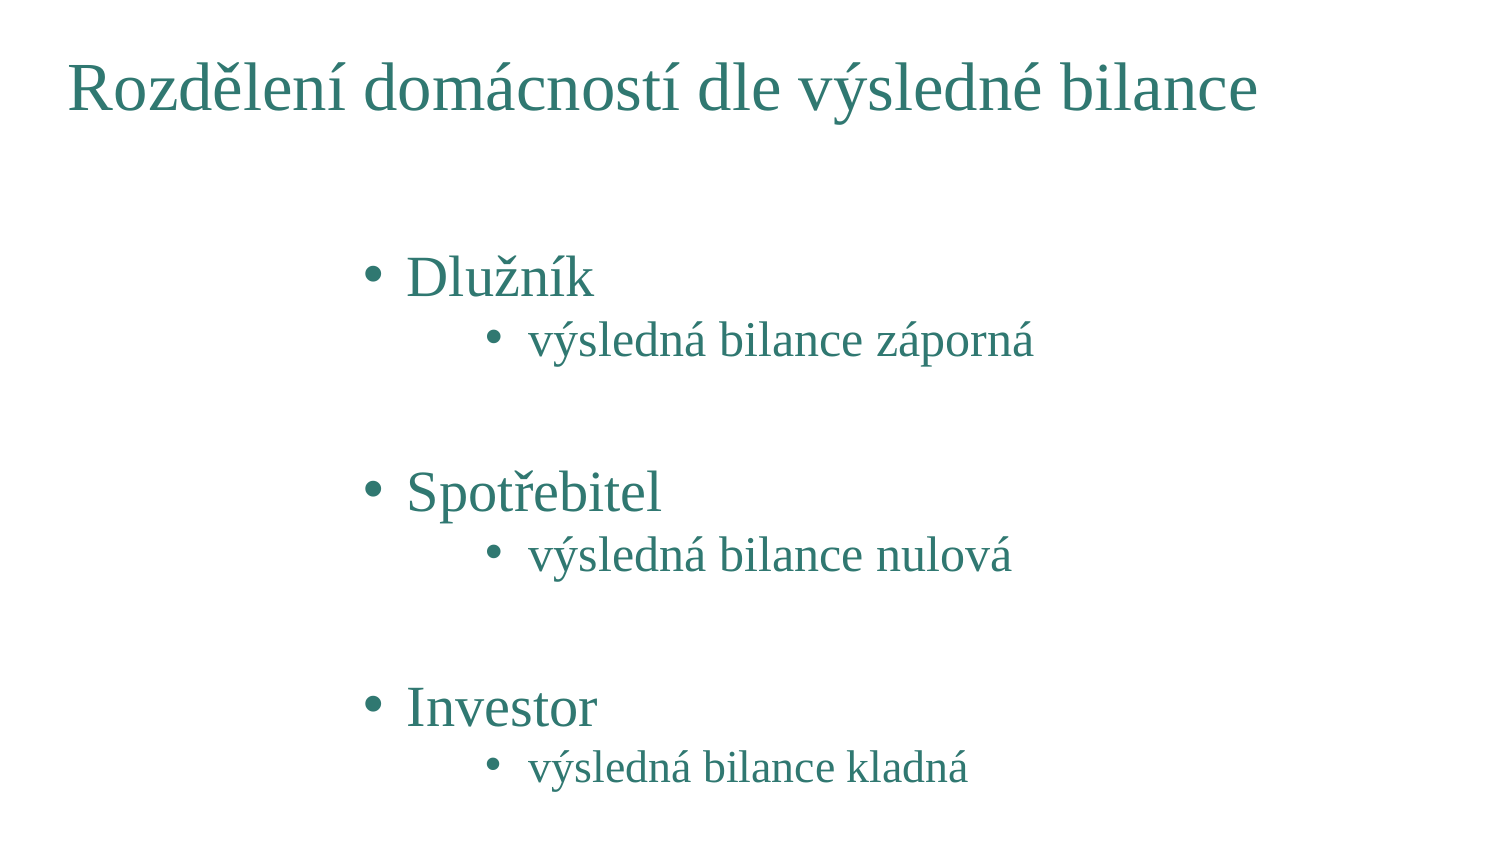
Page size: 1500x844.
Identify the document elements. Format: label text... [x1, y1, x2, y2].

title Rozdělení domácností dle výsledné bilance [53, 33, 1425, 175]
list Dlužník výsledná bilance záporná Spotřebitel výsledná bilance nulová Investor výsledná bilance kladná [348, 244, 1459, 812]
